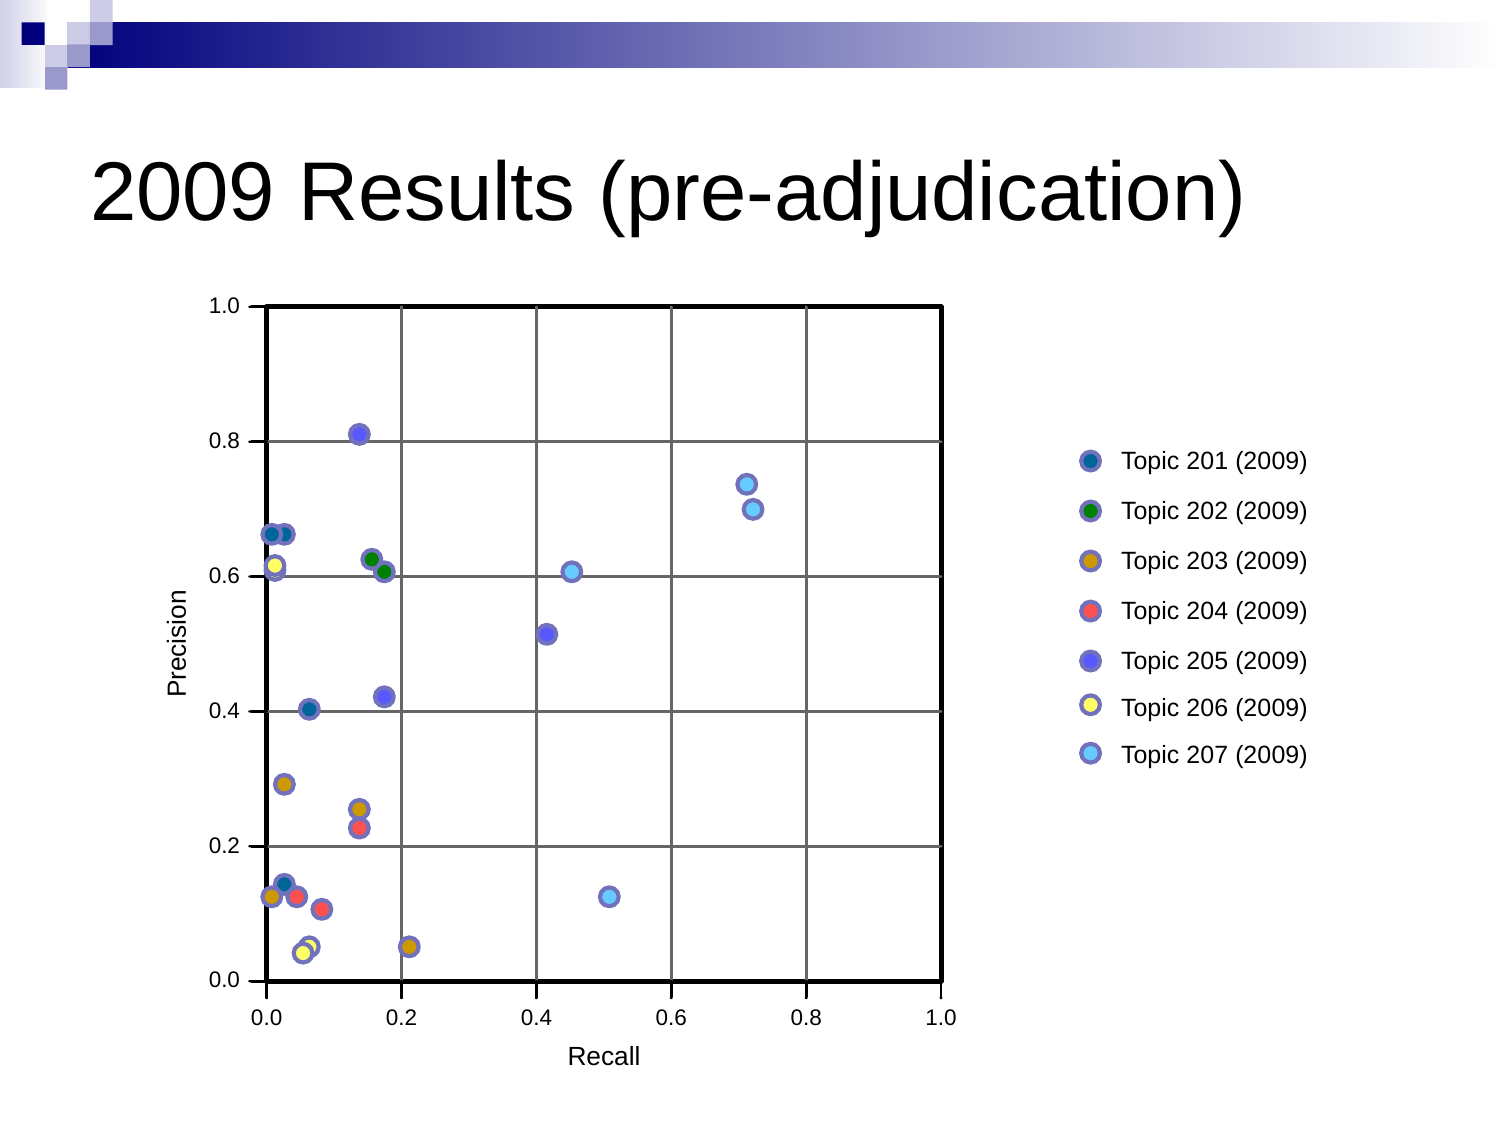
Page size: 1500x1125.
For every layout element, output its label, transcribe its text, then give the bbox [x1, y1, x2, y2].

text_box [1079, 599, 1102, 623]
text_box Topic 204 (2009) [1106, 587, 1344, 633]
text_box [1079, 693, 1102, 717]
text_box [1079, 649, 1102, 673]
text_box Topic 207 (2009) [1106, 731, 1344, 776]
text_box Topic 202 (2009) [1106, 487, 1344, 533]
text_box [1079, 449, 1102, 473]
text_box [1079, 499, 1102, 523]
text_box Topic 203 (2009) [1106, 537, 1344, 583]
picture [155, 287, 960, 1076]
title 2009 Results (pre-adjudication) [74, 74, 1426, 301]
text_box Topic 201 (2009) [1106, 437, 1344, 483]
text_box Topic 206 (2009) [1106, 684, 1344, 730]
text_box Topic 205 (2009) [1106, 637, 1344, 683]
text_box [1079, 549, 1102, 573]
text_box [1079, 741, 1102, 765]
